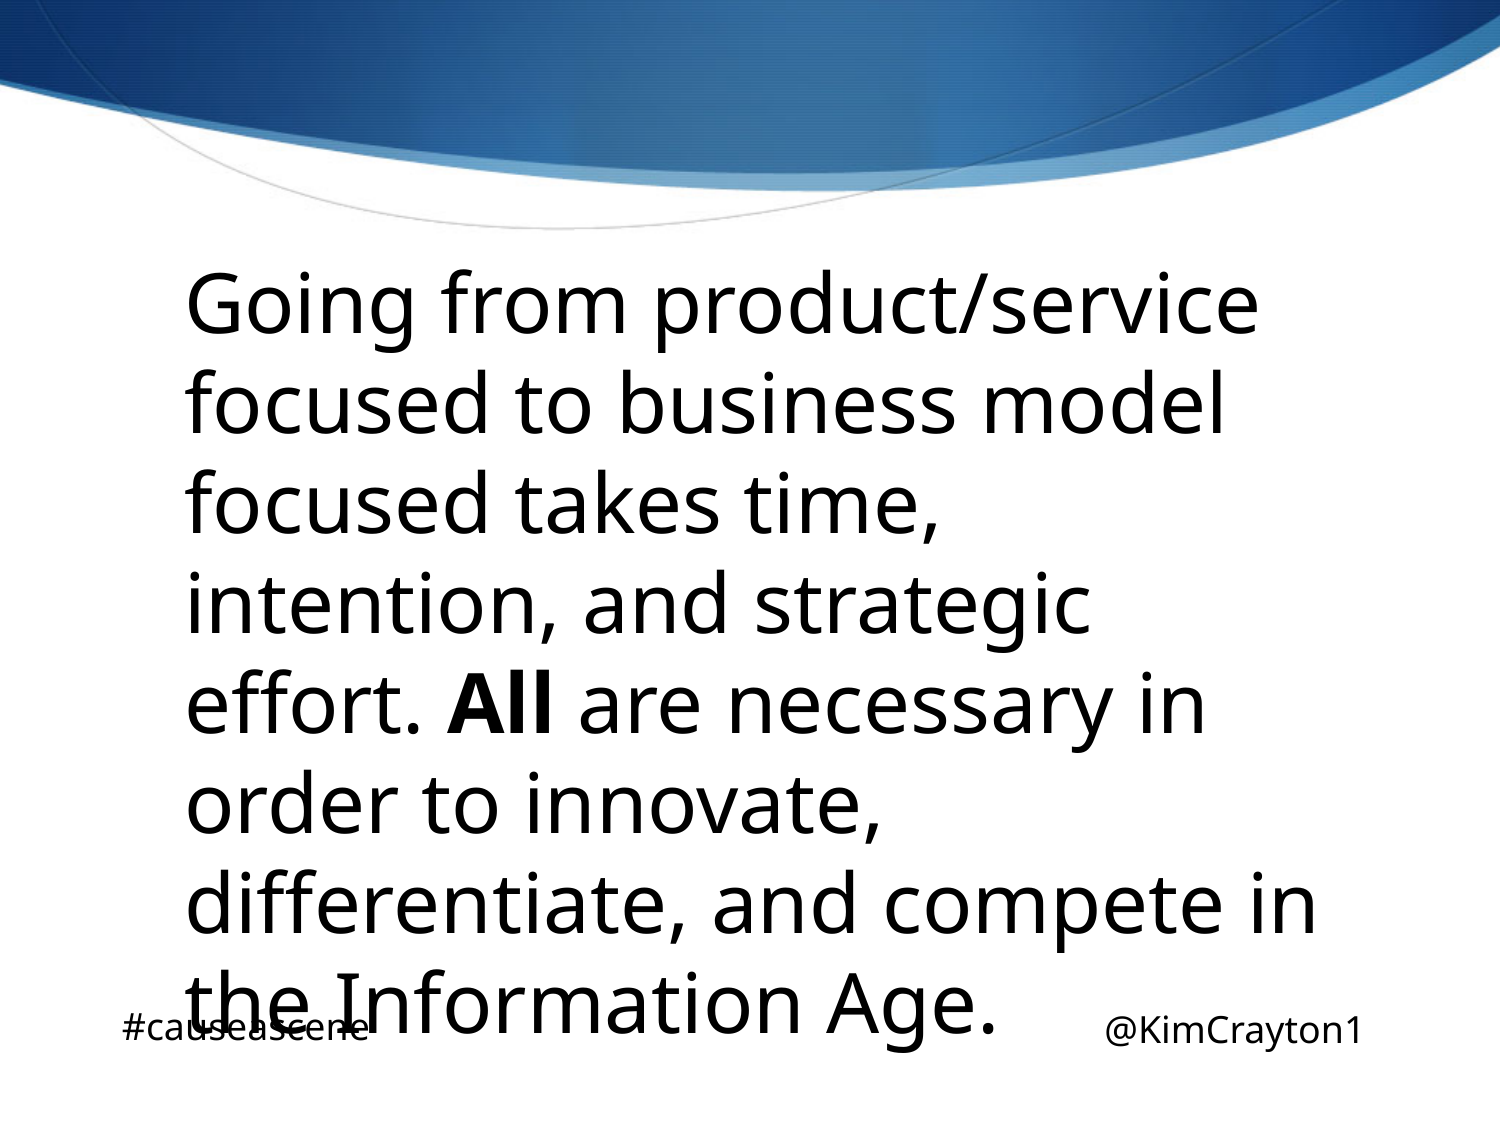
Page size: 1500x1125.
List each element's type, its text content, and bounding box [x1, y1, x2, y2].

text_box @KimCrayton1 [1089, 998, 1381, 1058]
text_box Going from product/service focused to business model focused takes time, intention, and strategic effort. All are necessary in order to innovate, differentiate, and compete in the Information Age. [169, 243, 1342, 1058]
text_box #causeascene [107, 995, 386, 1056]
picture [0, 0, 1500, 1125]
